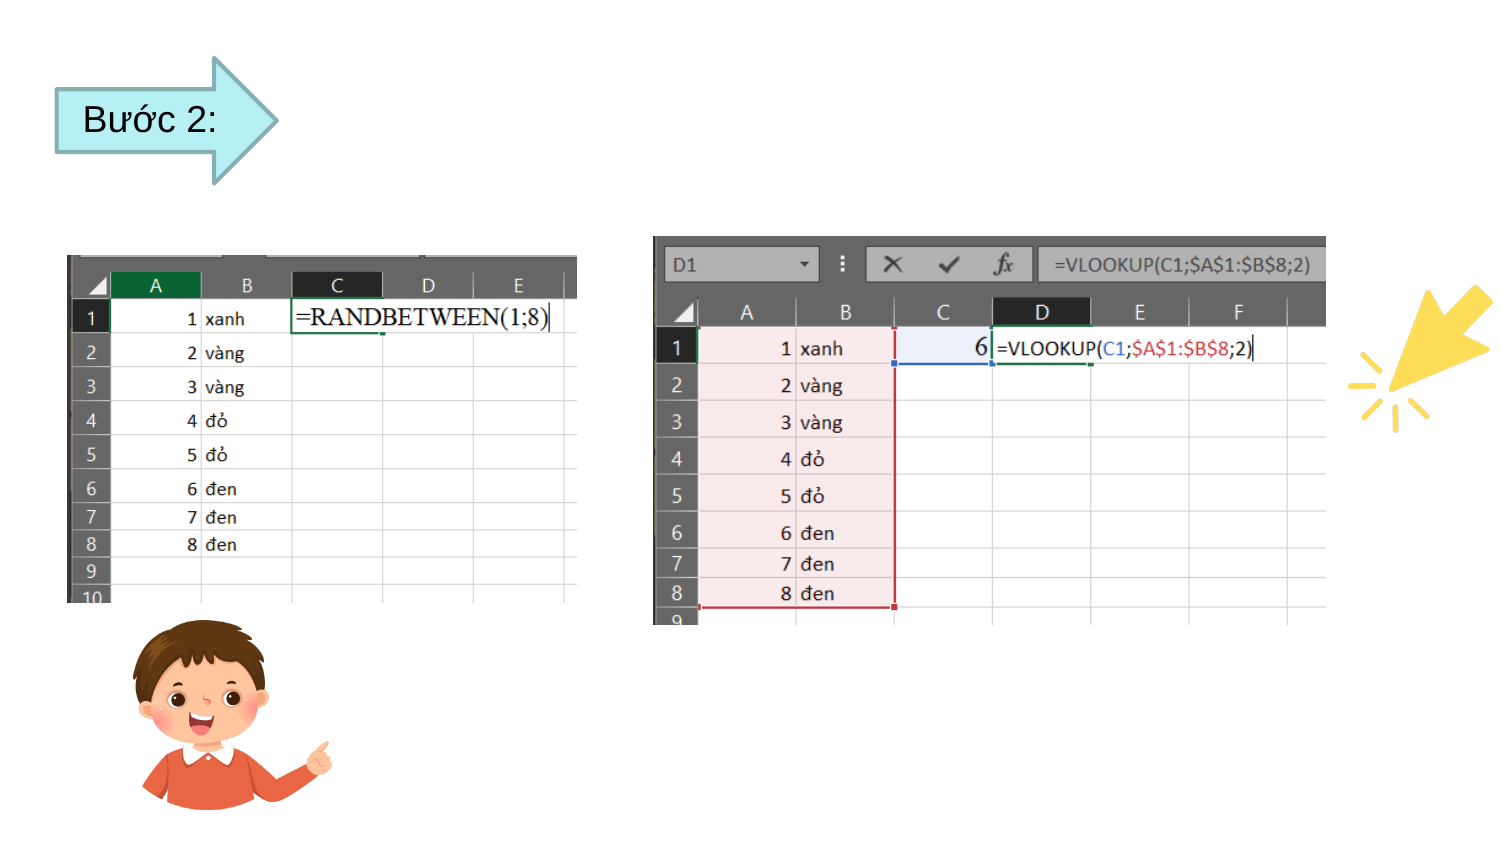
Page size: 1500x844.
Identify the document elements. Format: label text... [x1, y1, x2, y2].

picture [67, 255, 577, 603]
text_box Bước 2: [67, 88, 415, 148]
picture [133, 620, 332, 811]
picture [652, 236, 1500, 625]
text_box [54, 55, 253, 186]
